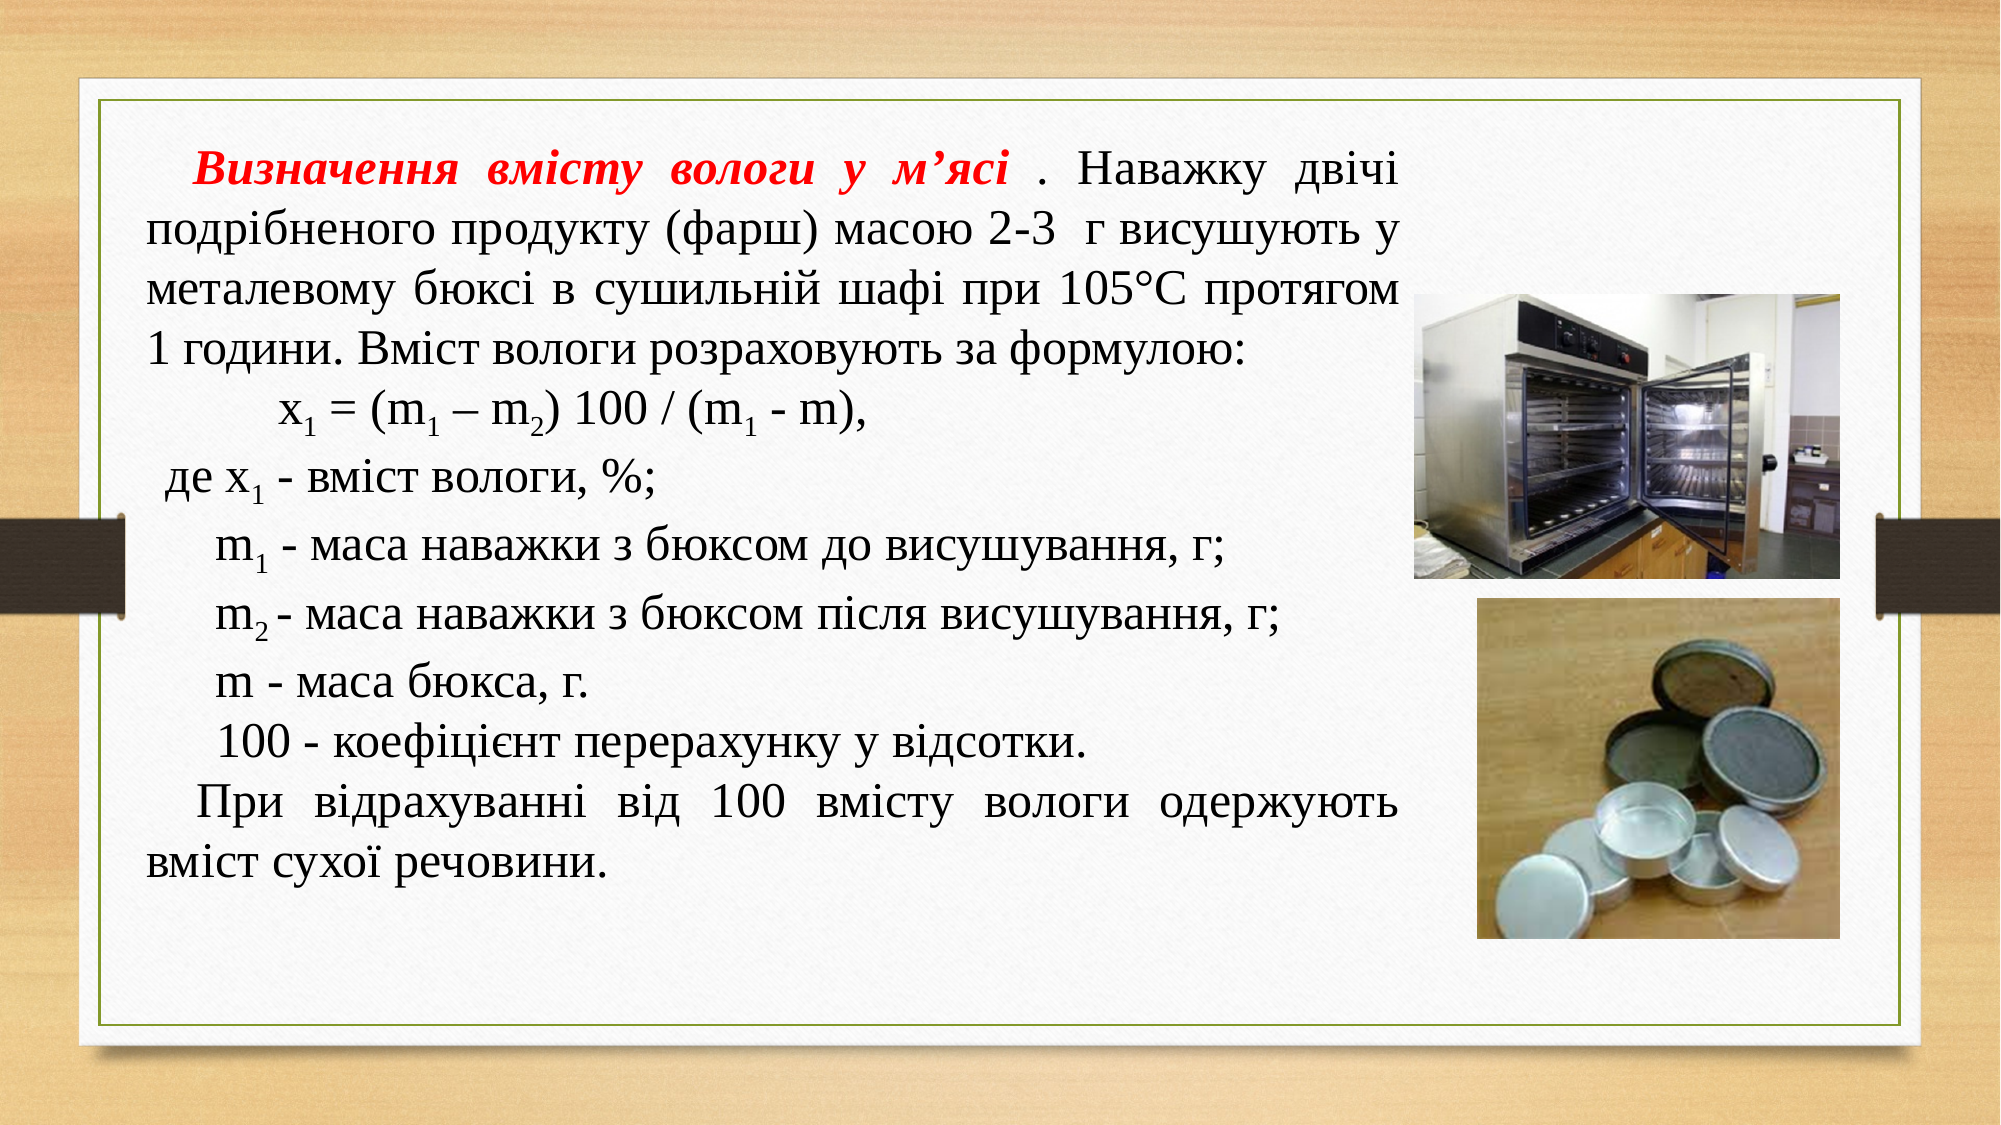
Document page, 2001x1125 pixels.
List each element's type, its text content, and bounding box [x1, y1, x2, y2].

picture [0, 0, 2001, 1125]
text_box Визначення вмісту вологи у м’ясі . Наважку двічі подрібненого продукту (фарш) масою 2-3 г висушують у металевому бюксі в сушильній шафі при 105°С протягом 1 години. Вміст вологи розраховують за формулою: х1 = (m1 – m2) 100 / (m1 - m), де x1 - вміст вологи, %; m1 - маса наважки з бюксом до висушування, г; m2 - маса наважки з бюксом після висушування, г; m - маса бюкса, г. 100 - коефіцієнт перерахунку у відсотки. При відрахуванні від 100 вмісту вологи одержують вміст сухої речовини. [131, 126, 1415, 896]
